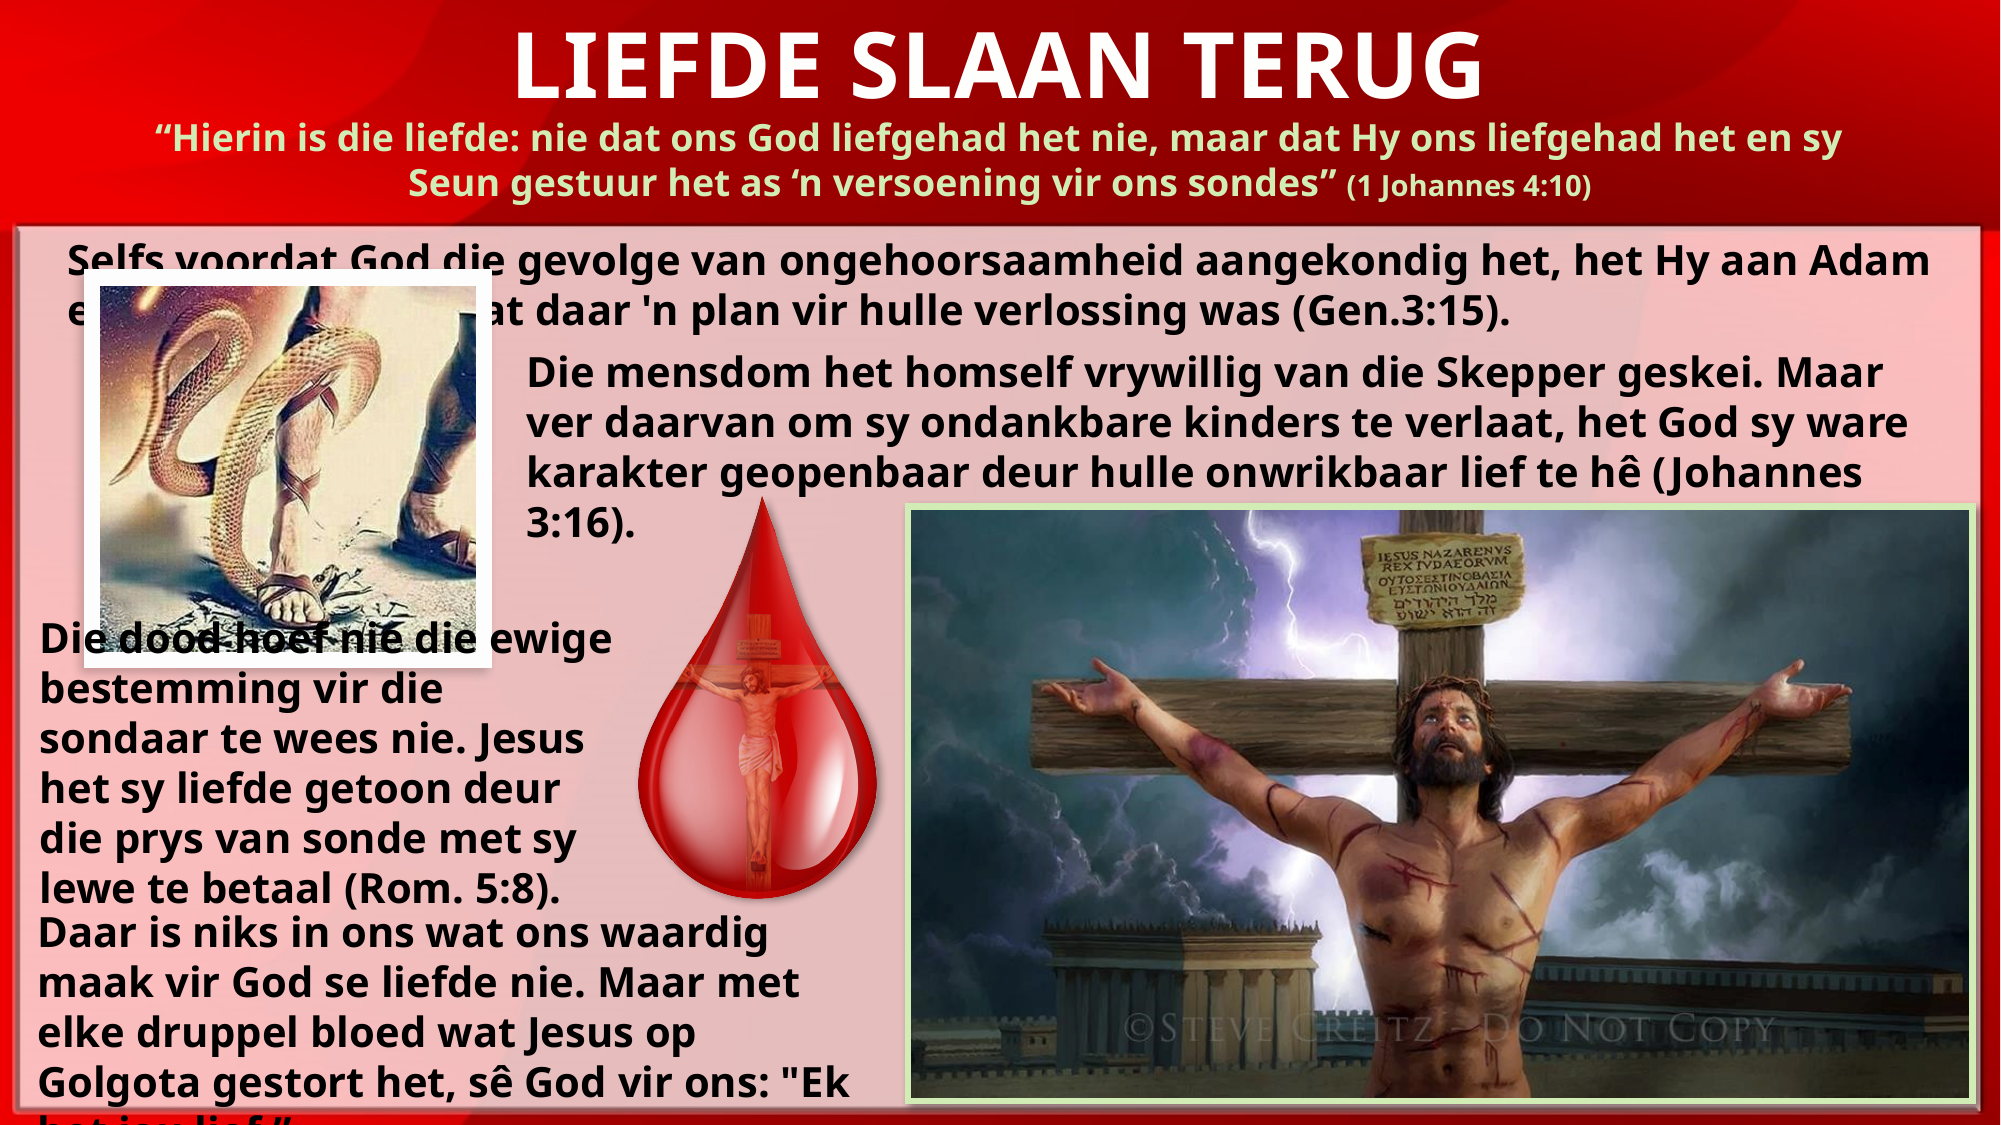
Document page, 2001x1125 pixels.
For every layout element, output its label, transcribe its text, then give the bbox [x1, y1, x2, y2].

text_box Daar is niks in ons wat ons waardig maak vir God se liefde nie. Maar met elke druppel bloed wat Jesus op Golgota gestort het, sê God vir ons: "Ek het jou lief.” [22, 898, 882, 1125]
text_box Die mensdom het homself vrywillig van die Skepper geskei. Maar ver daarvan om sy ondankbare kinders te verlaat, het God sy ware karakter geopenbaar deur hulle onwrikbaar lief te hê (Johannes 3:16). [511, 337, 1970, 553]
text_box “Hierin is die liefde: nie dat ons God liefgehad het nie, maar dat Hy ons liefgehad het en sy Seun gestuur het as ‘n versoening vir ons sondes” (1 Johannes 4:10) [126, 106, 1874, 211]
text_box Selfs voordat God die gevolge van ongehoorsaamheid aangekondig het, het Hy aan Adam en Eva meegedeel dat daar 'n plan vir hulle verlossing was (Gen.3:15). [52, 226, 1984, 342]
text_box LIEFDE SLAAN TERUG [0, 0, 2000, 125]
picture [99, 285, 477, 653]
picture [0, 0, 2001, 1125]
picture [910, 509, 1970, 1099]
text_box Die dood hoef nie die ewige bestemming vir die sondaar te wees nie. Jesus het sy liefde getoon deur die prys van sonde met sy lewe te betaal (Rom. 5:8). [25, 604, 633, 920]
